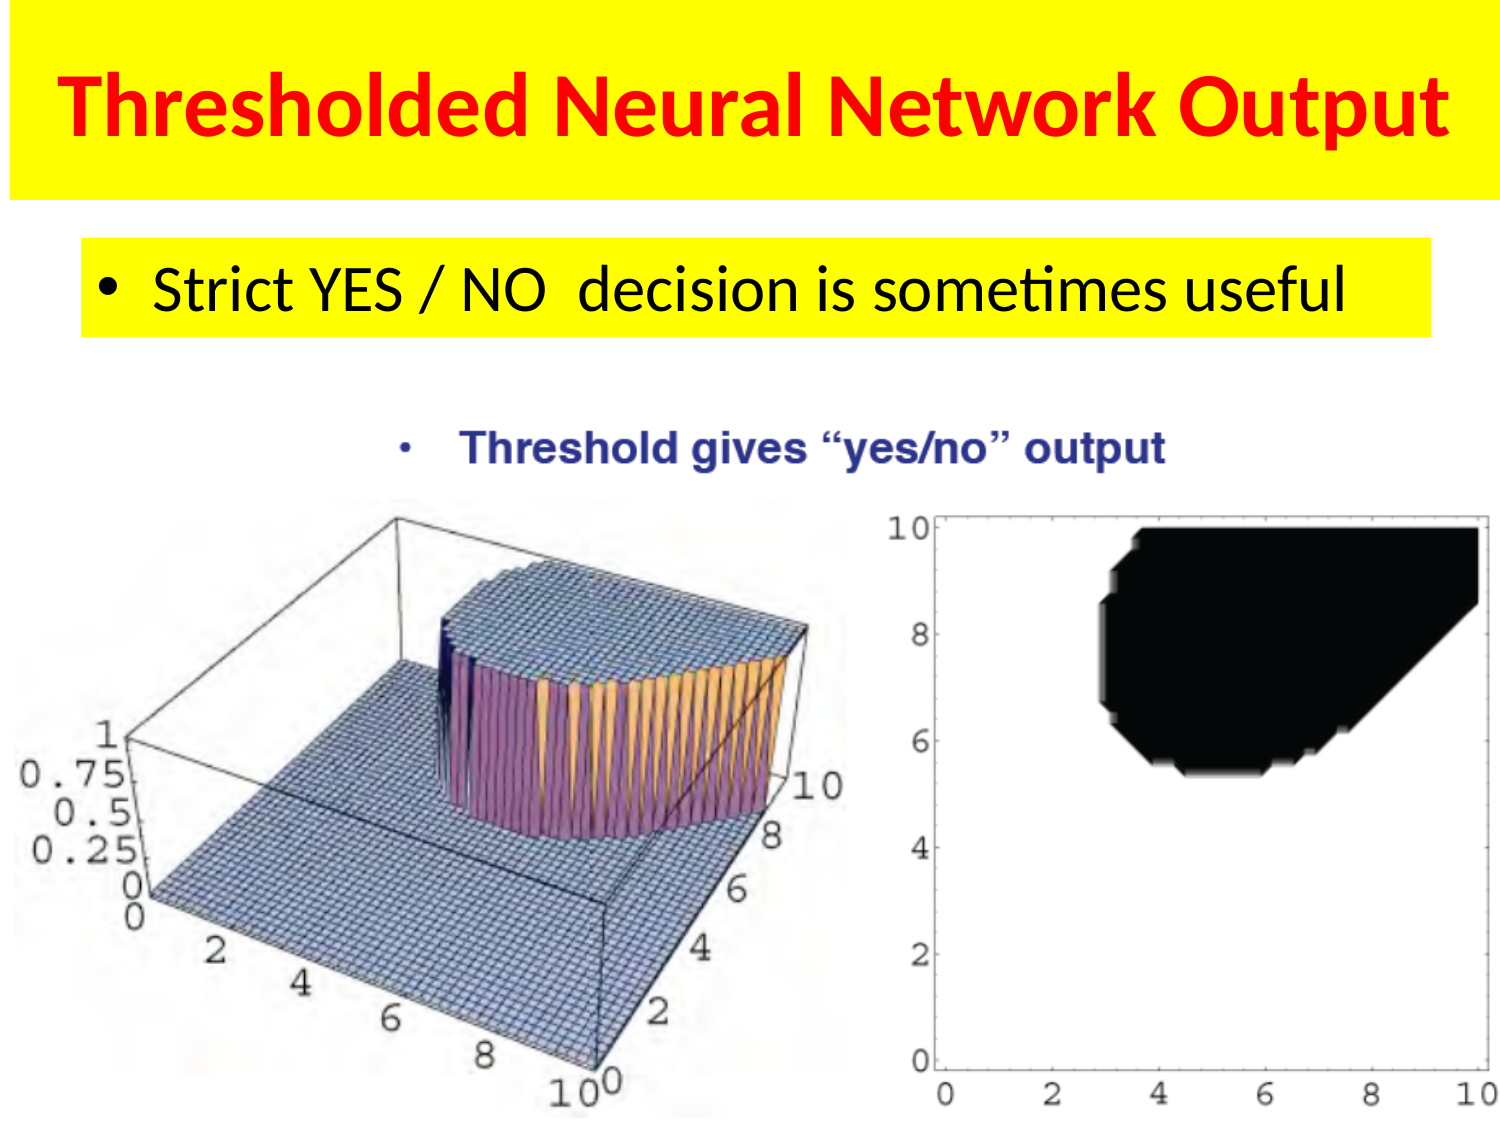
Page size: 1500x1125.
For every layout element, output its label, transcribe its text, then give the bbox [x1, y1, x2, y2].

title Thresholded Neural Network Output [9, 0, 1500, 200]
picture [5, 412, 1500, 1125]
list Strict YES / NO decision is sometimes useful [81, 237, 1432, 338]
